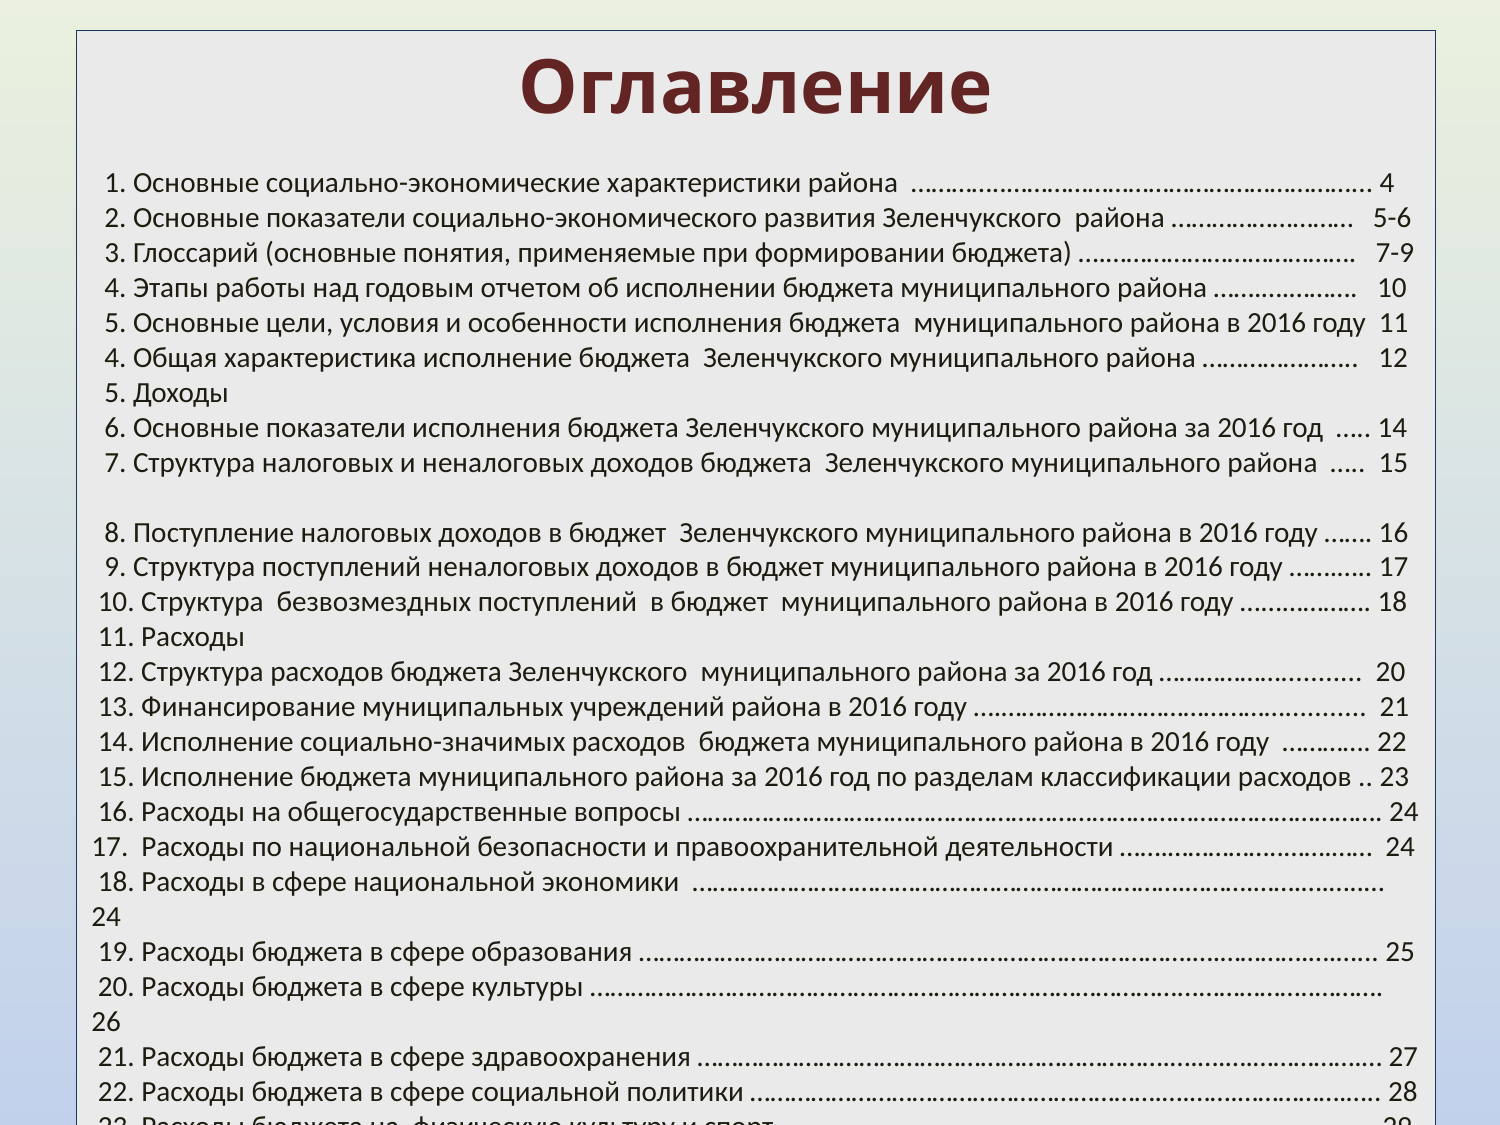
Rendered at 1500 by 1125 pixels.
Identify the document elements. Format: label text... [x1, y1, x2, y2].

text_box Оглавление 1. Основные социально-экономические характеристики района …………..……………………………………………... 4 2. Основные показатели социально-экономического развития Зеленчукского района ……………………… 5-6 3. Глоссарий (основные понятия, применяемые при формировании бюджета) ….………………………………. 7-9 4. Этапы работы над годовым отчетом об исполнении бюджета муниципального района …….….………. 10 5. Основные цели, условия и особенности исполнения бюджета муниципального района в 2016 году 11 4. Общая характеристика исполнение бюджета Зеленчукского муниципального района ………………….. 12 5. Доходы 6. Основные показатели исполнения бюджета Зеленчукского муниципального района за 2016 год ….. 14 7. Структура налоговых и неналоговых доходов бюджета Зеленчукского муниципального района ….. 15 8. Поступление налоговых доходов в бюджет Зеленчукского муниципального района в 2016 году ……. 16 9. Структура поступлений неналоговых доходов в бюджет муниципального района в 2016 году …….….. 17 10. Структура безвозмездных поступлений в бюджет муниципального района в 2016 году …...…………. 18 11. Расходы 12. Структура расходов бюджета Зеленчукского муниципального района за 2016 год ………………........... 20 13. Финансирование муниципальных учреждений района в 2016 году ….……………………………………........... 21 14. Исполнение социально-значимых расходов бюджета муниципального района в 2016 году …………. 22 15. Исполнение бюджета муниципального района за 2016 год по разделам классификации расходов .. 23 16. Расходы на общегосударственные вопросы …………………………………………………………………………………………. 24 17. Расходы по национальной безопасности и правоохранительной деятельности …….……………..…….…… 24 18. Расходы в сфере национальной экономики ……………………………………………………………….……….…….….…..… 24 19. Расходы бюджета в сфере образования ……………………………………………………………………….….………….….…... 25 20. Расходы бюджета в сфере культуры ……………………………………………………………………………...……………..………. 26 21. Расходы бюджета в сфере здравоохранения …………………………………………………………….….….….…………….… 27 22. Расходы бюджета в сфере социальной политики …………………………………………………….….…….…………….….. 28 23. Расходы бюджета на физическую культуру и спорт ……………………………………………….…….………….…….…… 29 [76, 30, 1436, 1125]
